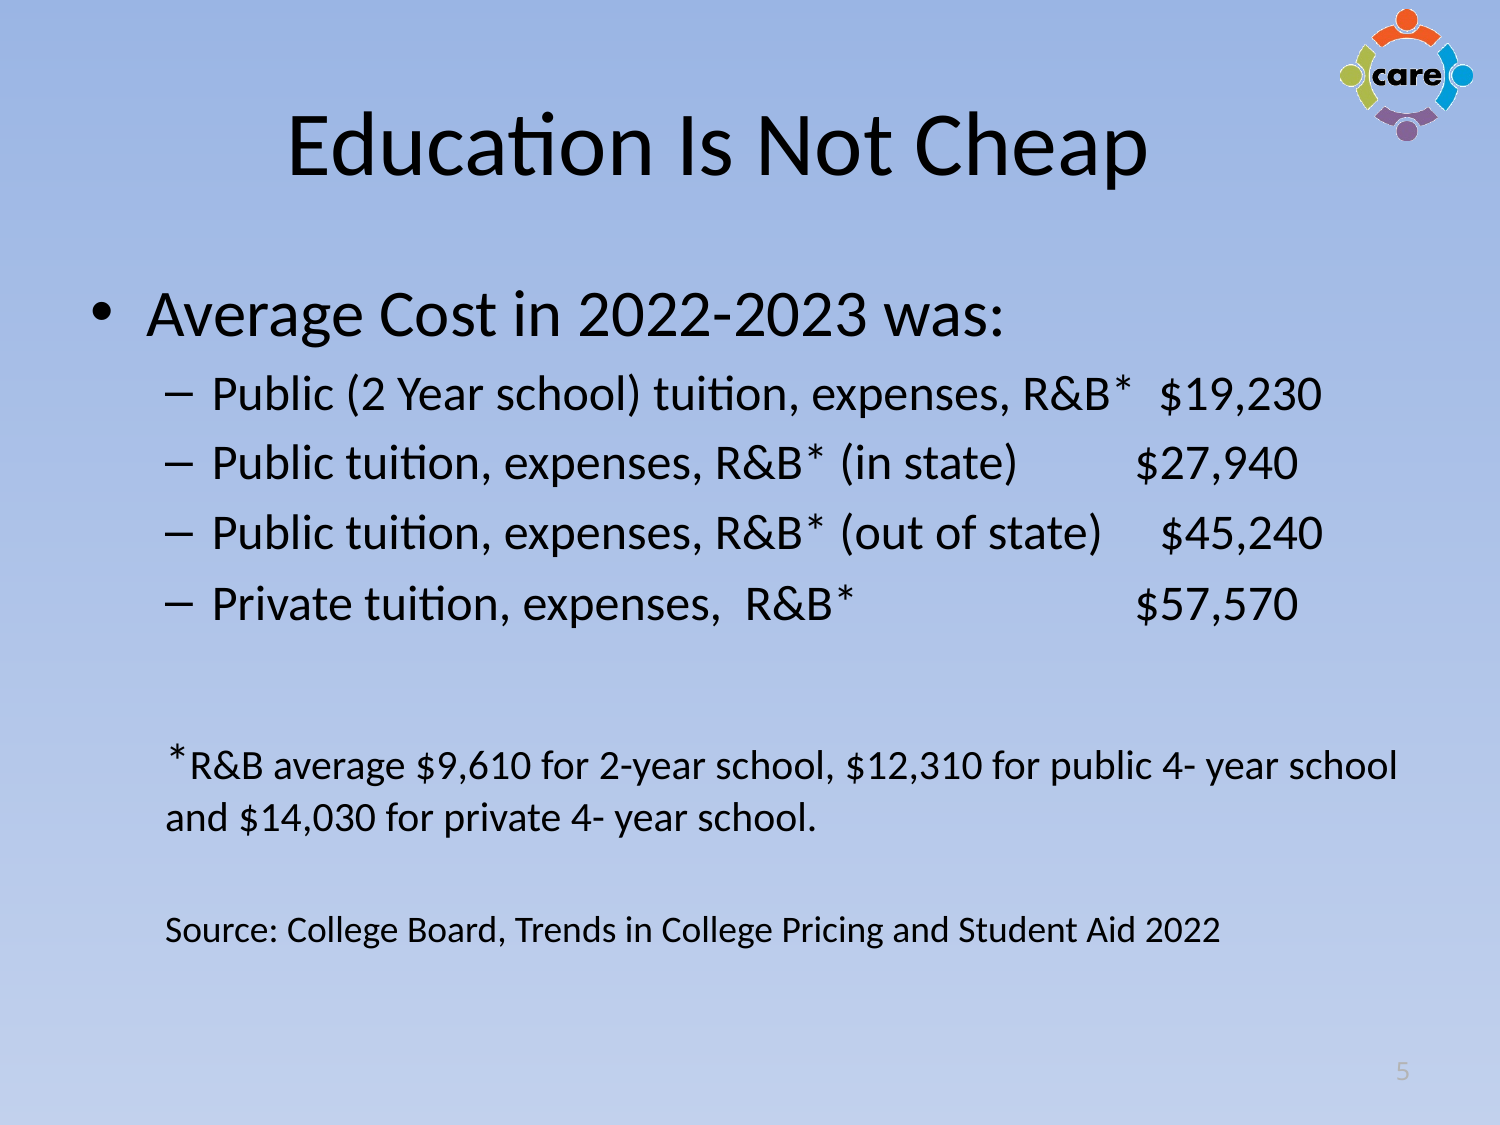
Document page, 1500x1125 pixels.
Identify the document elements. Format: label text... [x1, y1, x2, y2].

list Average Cost in 2022-2023 was: Public (2 Year school) tuition, expenses, R&B* $19,230 Public tuition, expenses, R&B* (in state) $27,940 Public tuition, expenses, R&B* (out of state) $45,240 Private tuition, expenses, R&B* $57,570 *R&B average $9,610 for 2-year school, $12,310 for public 4- year school and $14,030 for private 4- year school. Source: College Board, Trends in College Pricing and Student Aid 2022 [75, 262, 1425, 1005]
slide_number 5 [1074, 1042, 1425, 1103]
picture [1340, 9, 1473, 141]
title Education Is Not Cheap [75, 45, 1363, 233]
